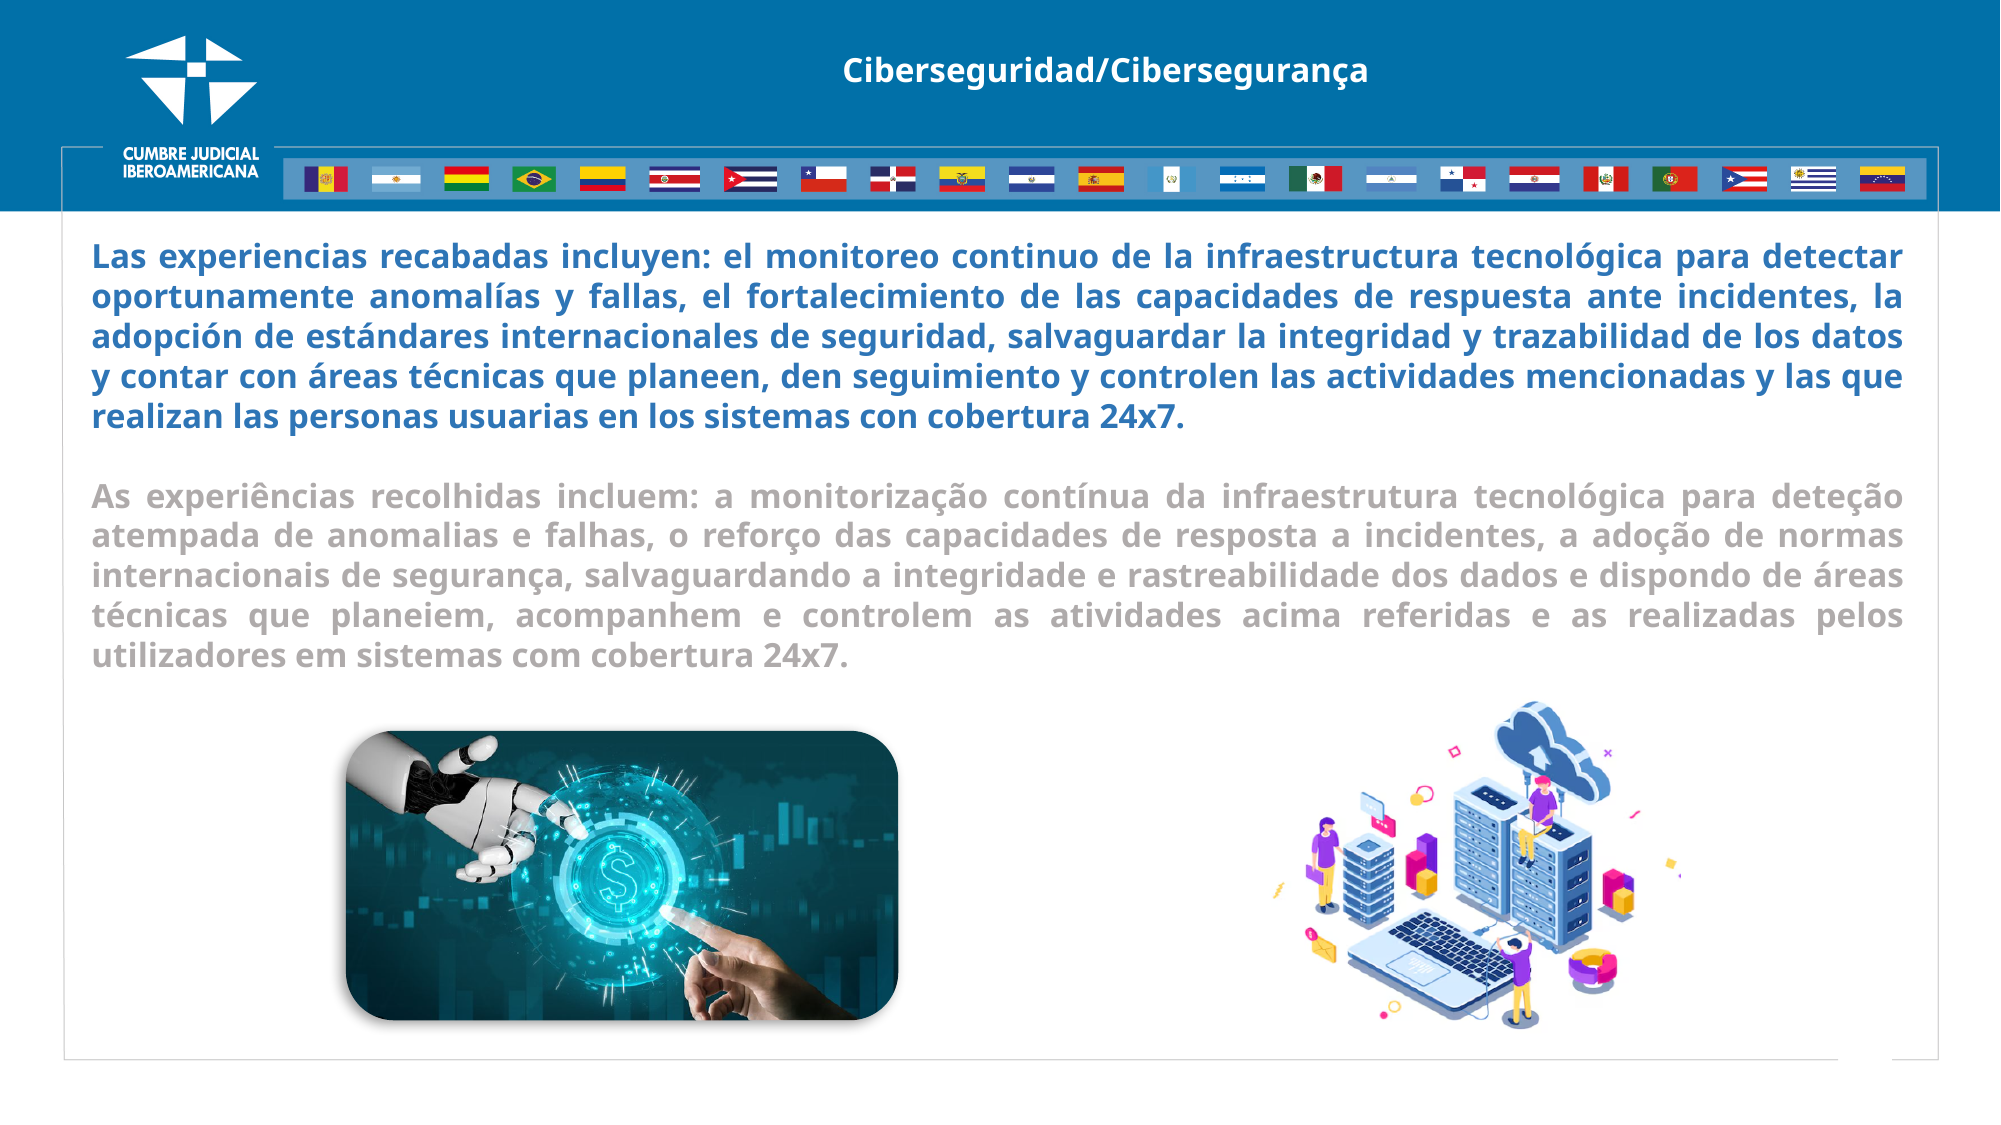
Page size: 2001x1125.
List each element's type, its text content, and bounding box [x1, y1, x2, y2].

picture [155, 165, 165, 177]
picture [135, 148, 143, 159]
text_box As experiências recolhidas incluem: a monitorização contínua da infraestrutura tecnológica para deteção atempada de anomalias e falhas, o reforço das capacidades de resposta a incidentes, a adoção de normas internacionais de segurança, salvaguardando a integridade e rastreabilidade dos dados e dispondo de áreas técnicas que planeiem, acompanhem e controlem as atividades acima referidas e as realizadas pelos utilizadores em sistemas com cobertura 24x7. [76, 467, 1922, 682]
picture [188, 63, 205, 76]
picture [242, 148, 250, 159]
picture [146, 165, 152, 177]
picture [180, 148, 185, 159]
text_box Ciberseguridad/Cibersegurança [276, 42, 1936, 97]
picture [167, 165, 207, 177]
picture [284, 159, 1926, 199]
text_box Las experiencias recabadas incluyen: el monitoreo continuo de la infraestructura tecnológica para detectar oportunamente anomalías y fallas, el fortalecimiento de las capacidades de respuesta ante incidentes, la adopción de estándares internacionales de seguridad, salvaguardar la integridad y trazabilidad de los datos y contar con áreas técnicas que planeen, den seguimiento y controlen las actividades mencionadas y las que realizan las personas usuarias en los sistemas con cobertura 24x7. [76, 228, 1922, 443]
picture [200, 148, 208, 159]
picture [143, 78, 185, 123]
picture [138, 165, 143, 177]
picture [0, 212, 2000, 1125]
picture [207, 40, 239, 60]
picture [211, 148, 234, 159]
picture [153, 148, 176, 159]
picture [129, 37, 185, 60]
picture [124, 148, 132, 159]
picture [210, 83, 255, 123]
picture [253, 148, 258, 159]
picture [225, 165, 257, 177]
picture [129, 165, 135, 177]
picture [210, 165, 222, 177]
picture [192, 148, 197, 159]
picture [146, 148, 150, 159]
